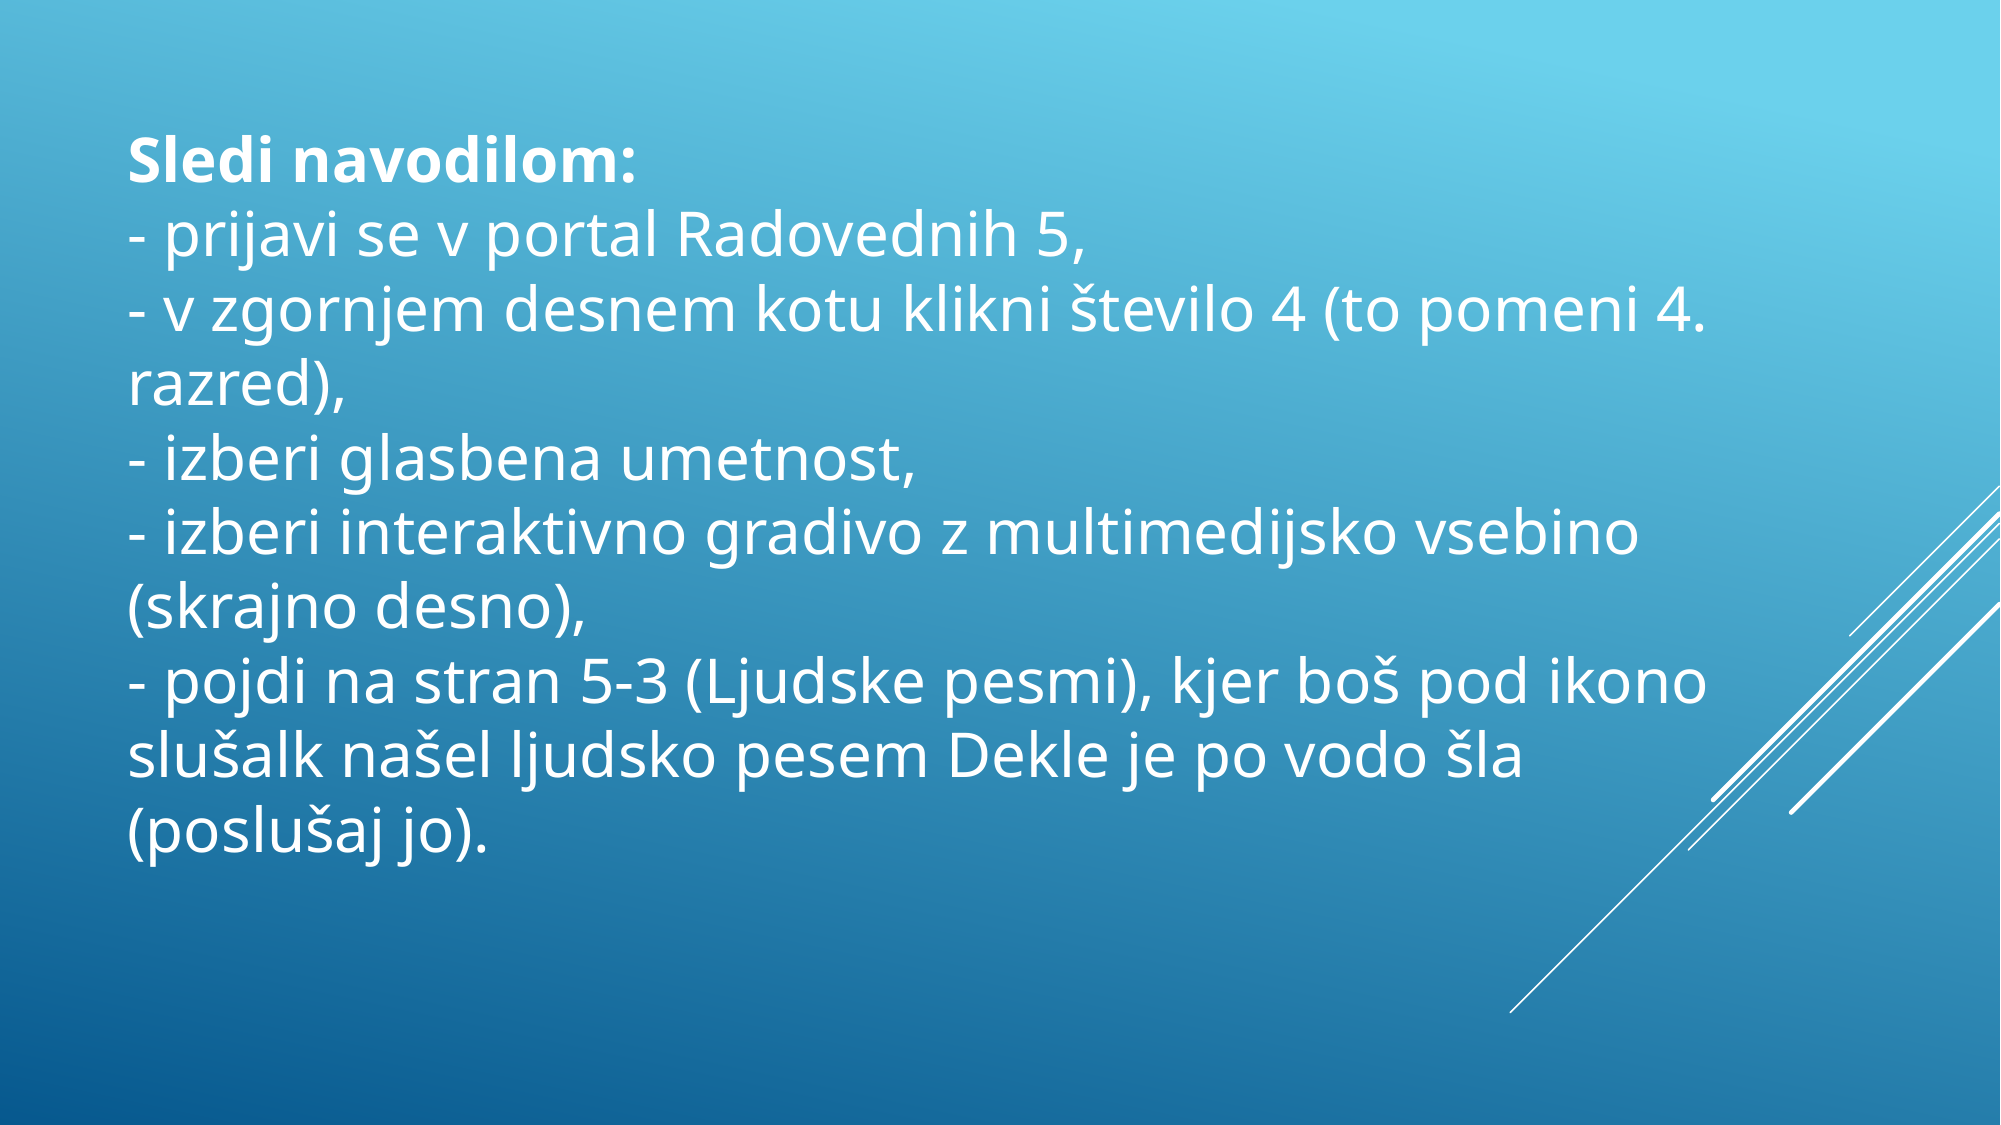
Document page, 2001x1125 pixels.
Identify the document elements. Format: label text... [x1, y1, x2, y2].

title Sledi navodilom: - prijavi se v portal Radovednih 5, - v zgornjem desnem kotu klikni število 4 (to pomeni 4. razred), - izberi glasbena umetnost, - izberi interaktivno gradivo z multimedijsko vsebino (skrajno desno), - pojdi na stran 5-3 (Ljudske pesmi), kjer boš pod ikono slušalk našel ljudsko pesem Dekle je po vodo šla (poslušaj jo). [112, 112, 1763, 948]
